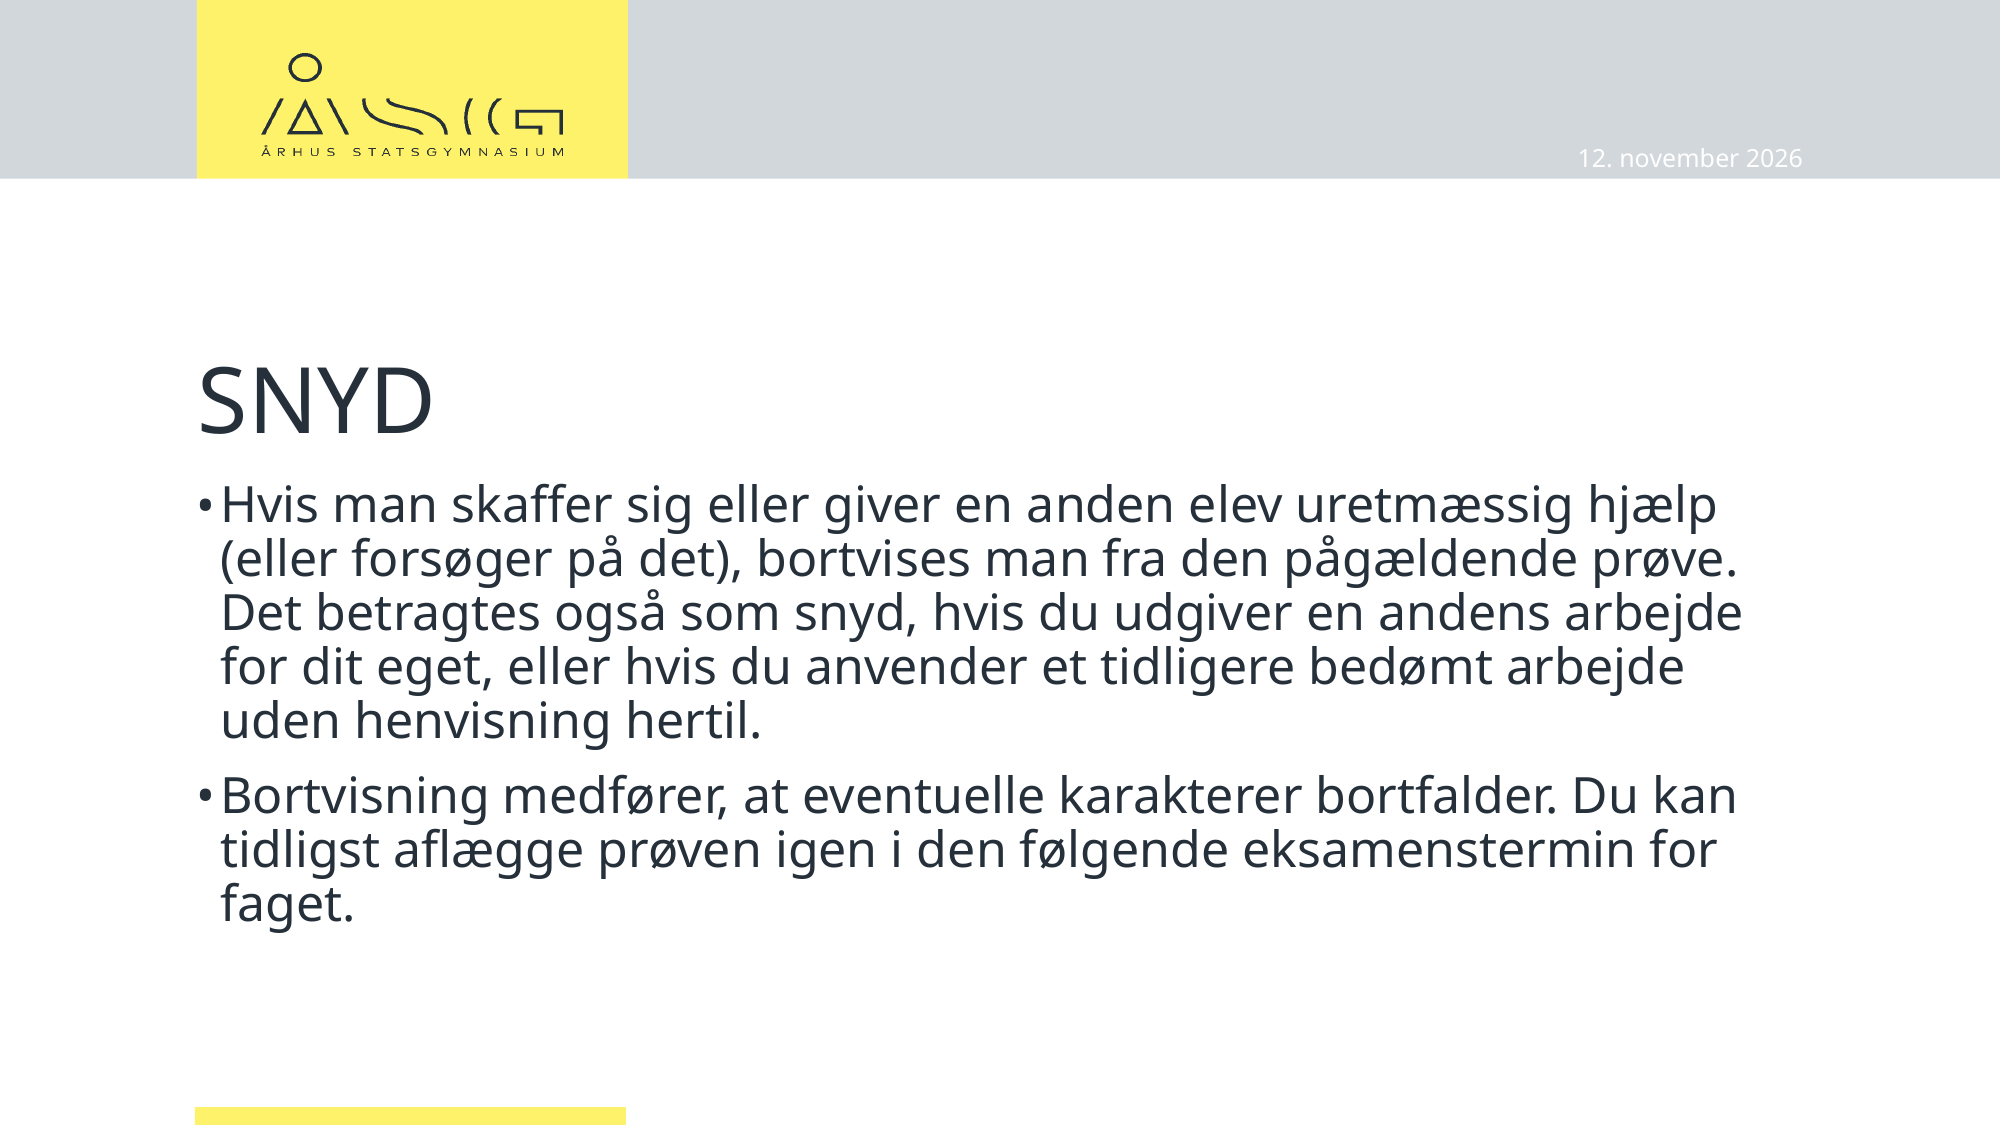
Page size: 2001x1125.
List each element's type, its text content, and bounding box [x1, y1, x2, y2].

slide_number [1353, 141, 1804, 179]
picture [261, 53, 563, 156]
title snyd [197, 209, 1805, 452]
list Hvis man skaffer sig eller giver en anden elev uretmæssig hjælp (eller forsøger på det), bortvises man fra den pågældende prøve. Det betragtes også som snyd, hvis du udgiver en andens arbejde for dit eget, eller hvis du anvender et tidligere bedømt arbejde uden henvisning hertil. Bortvisning medfører, at eventuelle karakterer bortfalder. Du kan tidligst aflægge prøven igen i den følgende eksamenstermin for faget. [196, 479, 1804, 1021]
